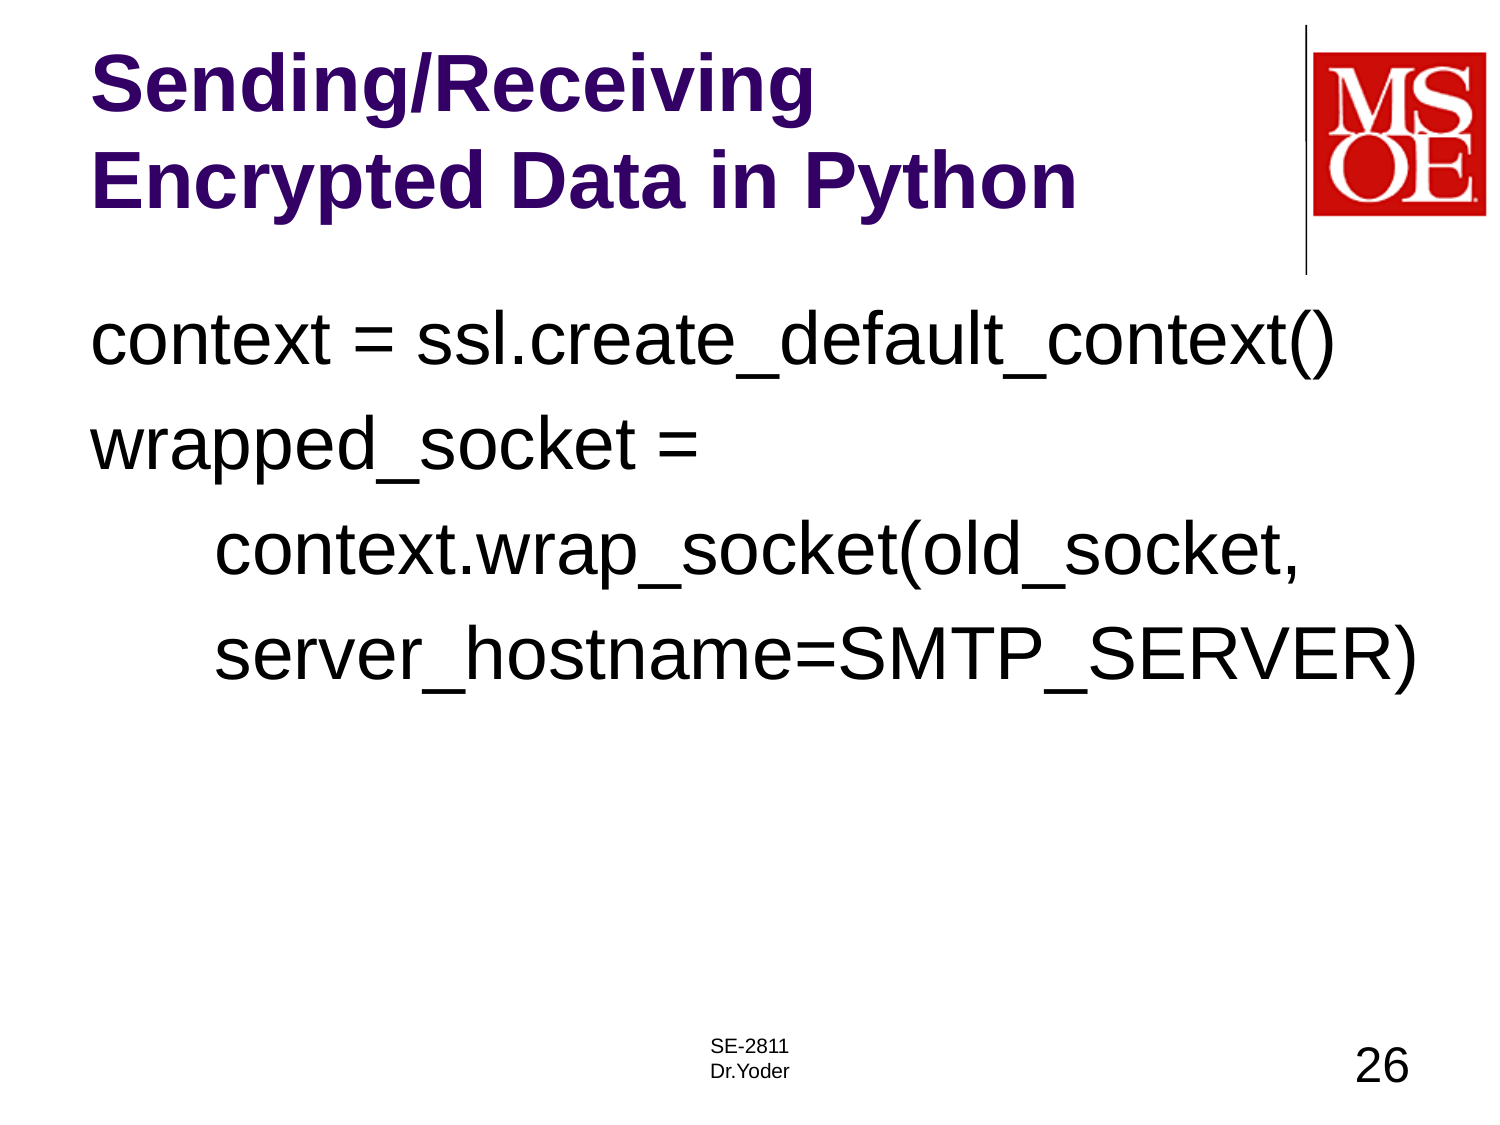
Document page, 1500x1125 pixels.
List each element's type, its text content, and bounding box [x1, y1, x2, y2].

title Sending/Receiving Encrypted Data in Python [74, 19, 1313, 233]
list context = ssl.create_default_context() wrapped_socket = context.wrap_socket(old_socket, server_hostname=SMTP_SERVER) [74, 281, 1463, 1006]
picture [1313, 37, 1488, 232]
footer SE-2811 Dr.Yoder [512, 1024, 988, 1101]
slide_number 26 [1074, 1024, 1426, 1101]
